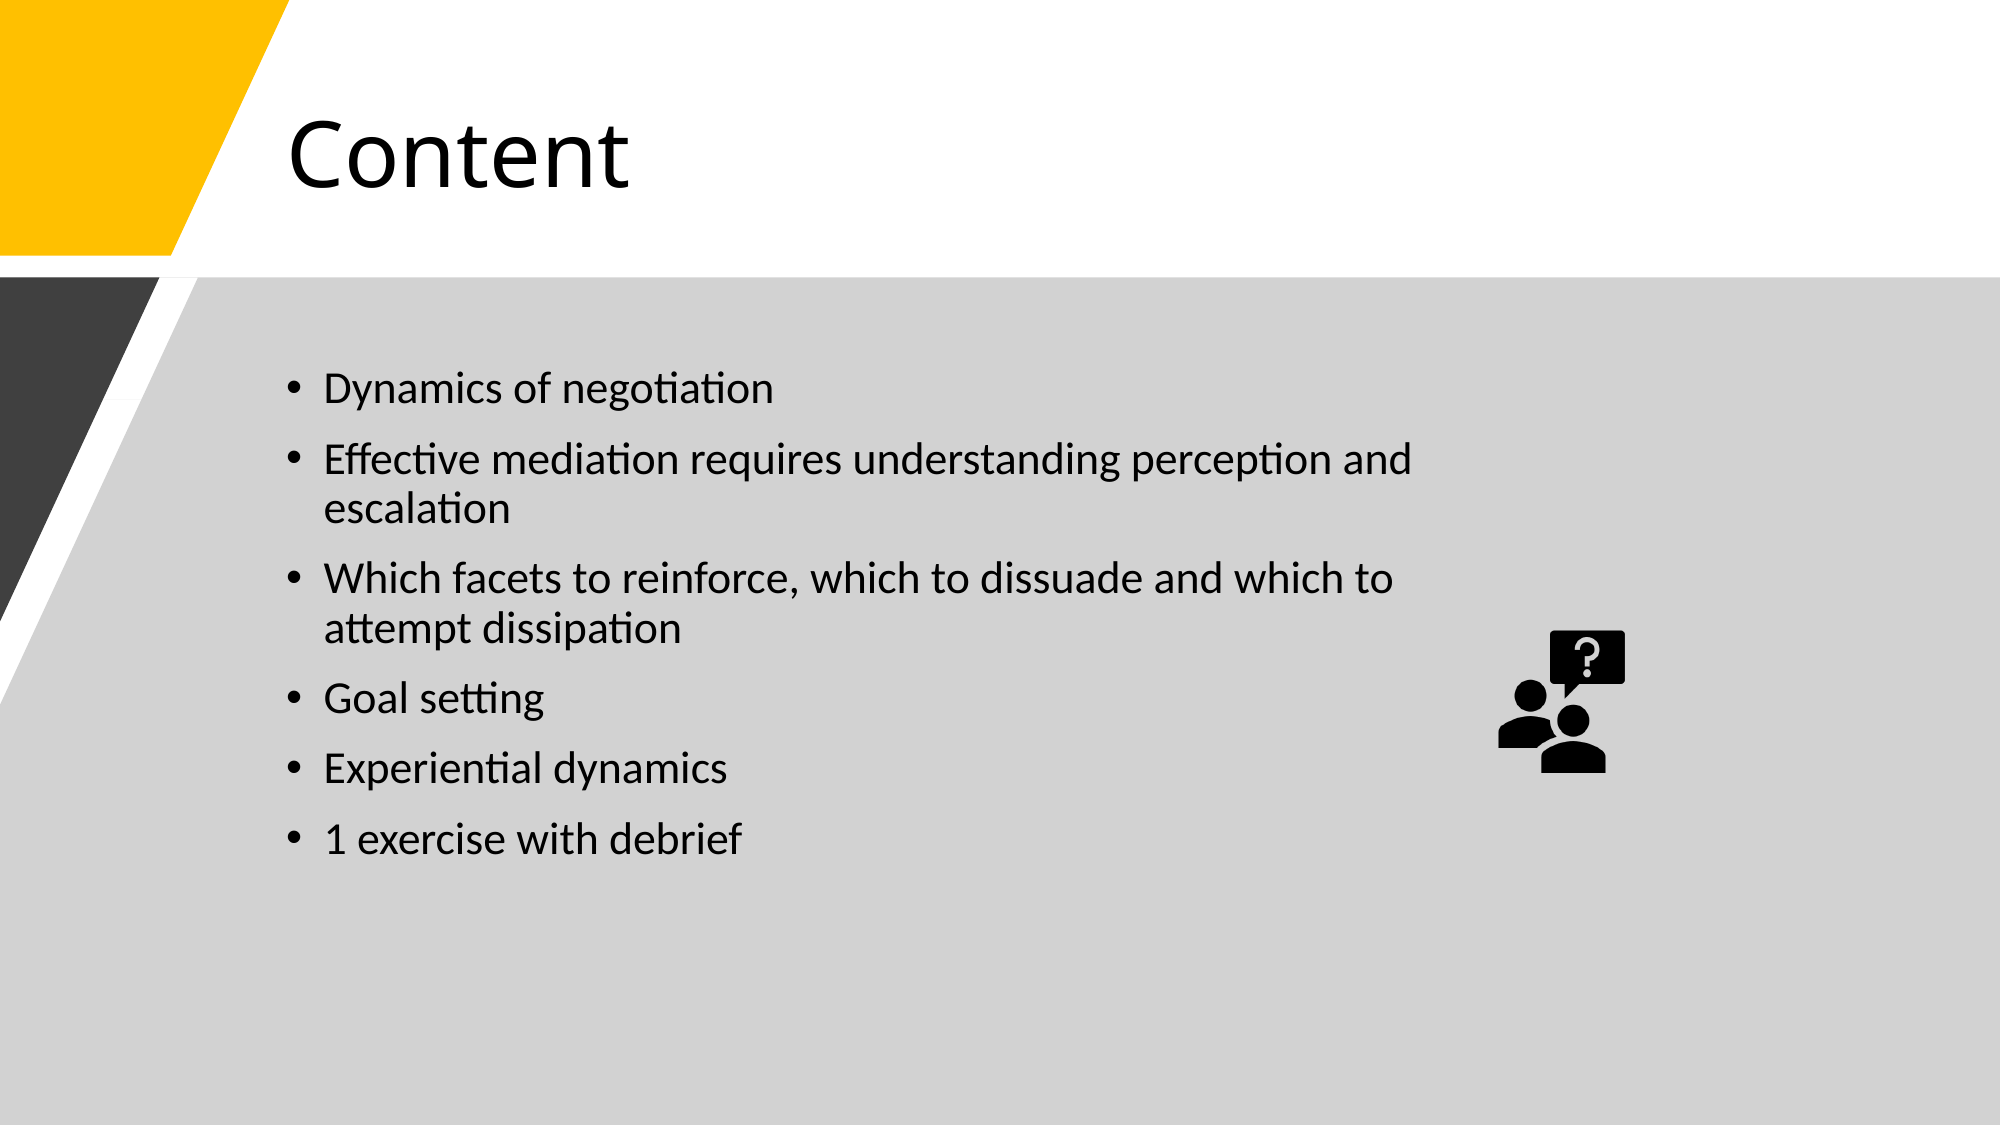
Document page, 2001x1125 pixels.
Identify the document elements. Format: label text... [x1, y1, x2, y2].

text_box [0, 276, 2000, 1125]
text_box [0, 276, 162, 622]
text_box [0, 0, 291, 257]
picture [1476, 616, 1647, 787]
list Dynamics of negotiation Effective mediation requires understanding perception and escalation Which facets to reinforce, which to dissuade and which to attempt dissipation Goal setting Experiential dynamics 1 exercise with debrief [271, 356, 1499, 1020]
title Content [271, 60, 1808, 255]
